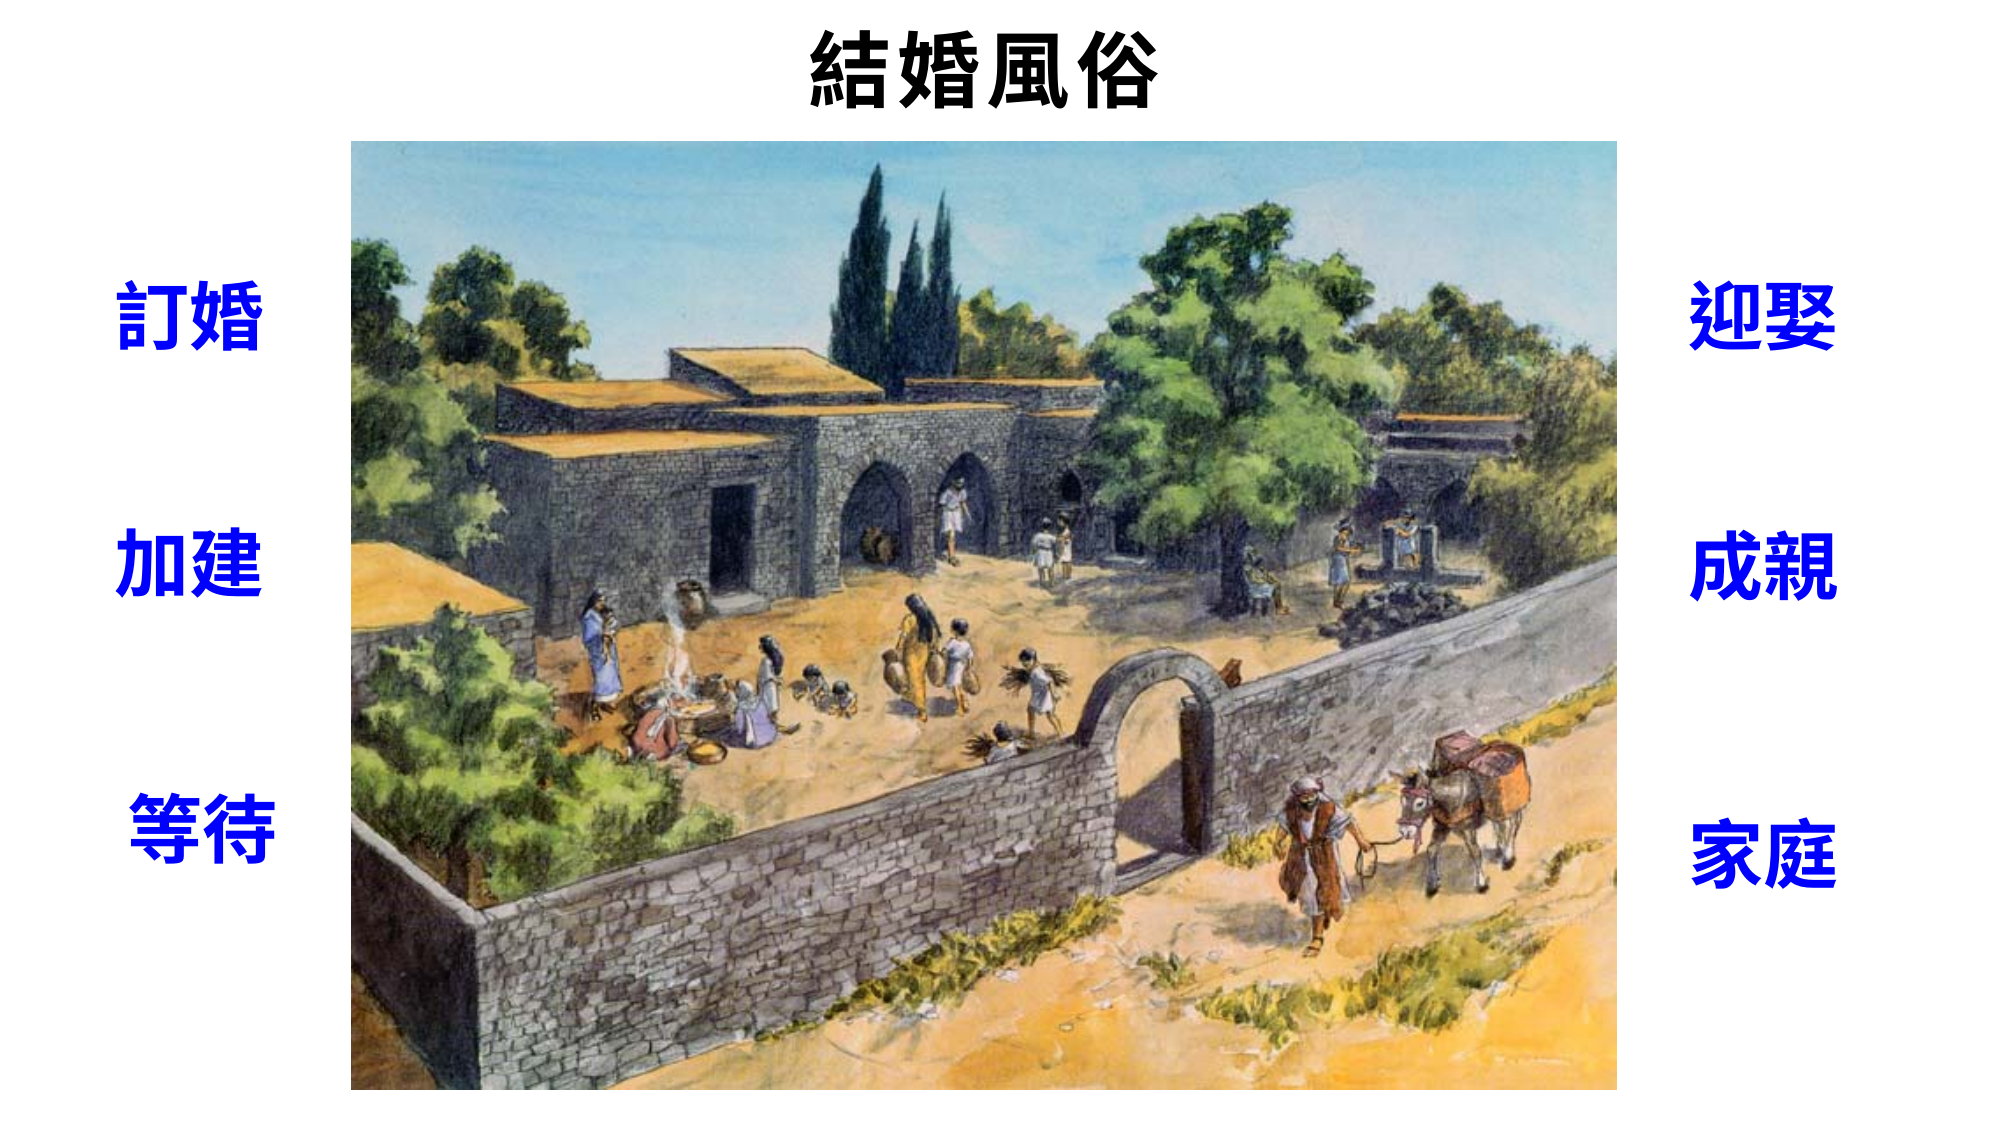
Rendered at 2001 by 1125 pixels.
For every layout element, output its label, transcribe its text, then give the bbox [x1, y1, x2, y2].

text_box 成親 [1674, 512, 1854, 618]
text_box 訂婚 [99, 262, 280, 368]
text_box 等待 [112, 774, 293, 880]
picture [351, 141, 1617, 1090]
text_box 迎娶 [1674, 262, 1854, 368]
text_box 家庭 [1674, 799, 1854, 905]
text_box 加建 [99, 509, 280, 615]
title 結婚風俗 [676, 0, 1292, 141]
